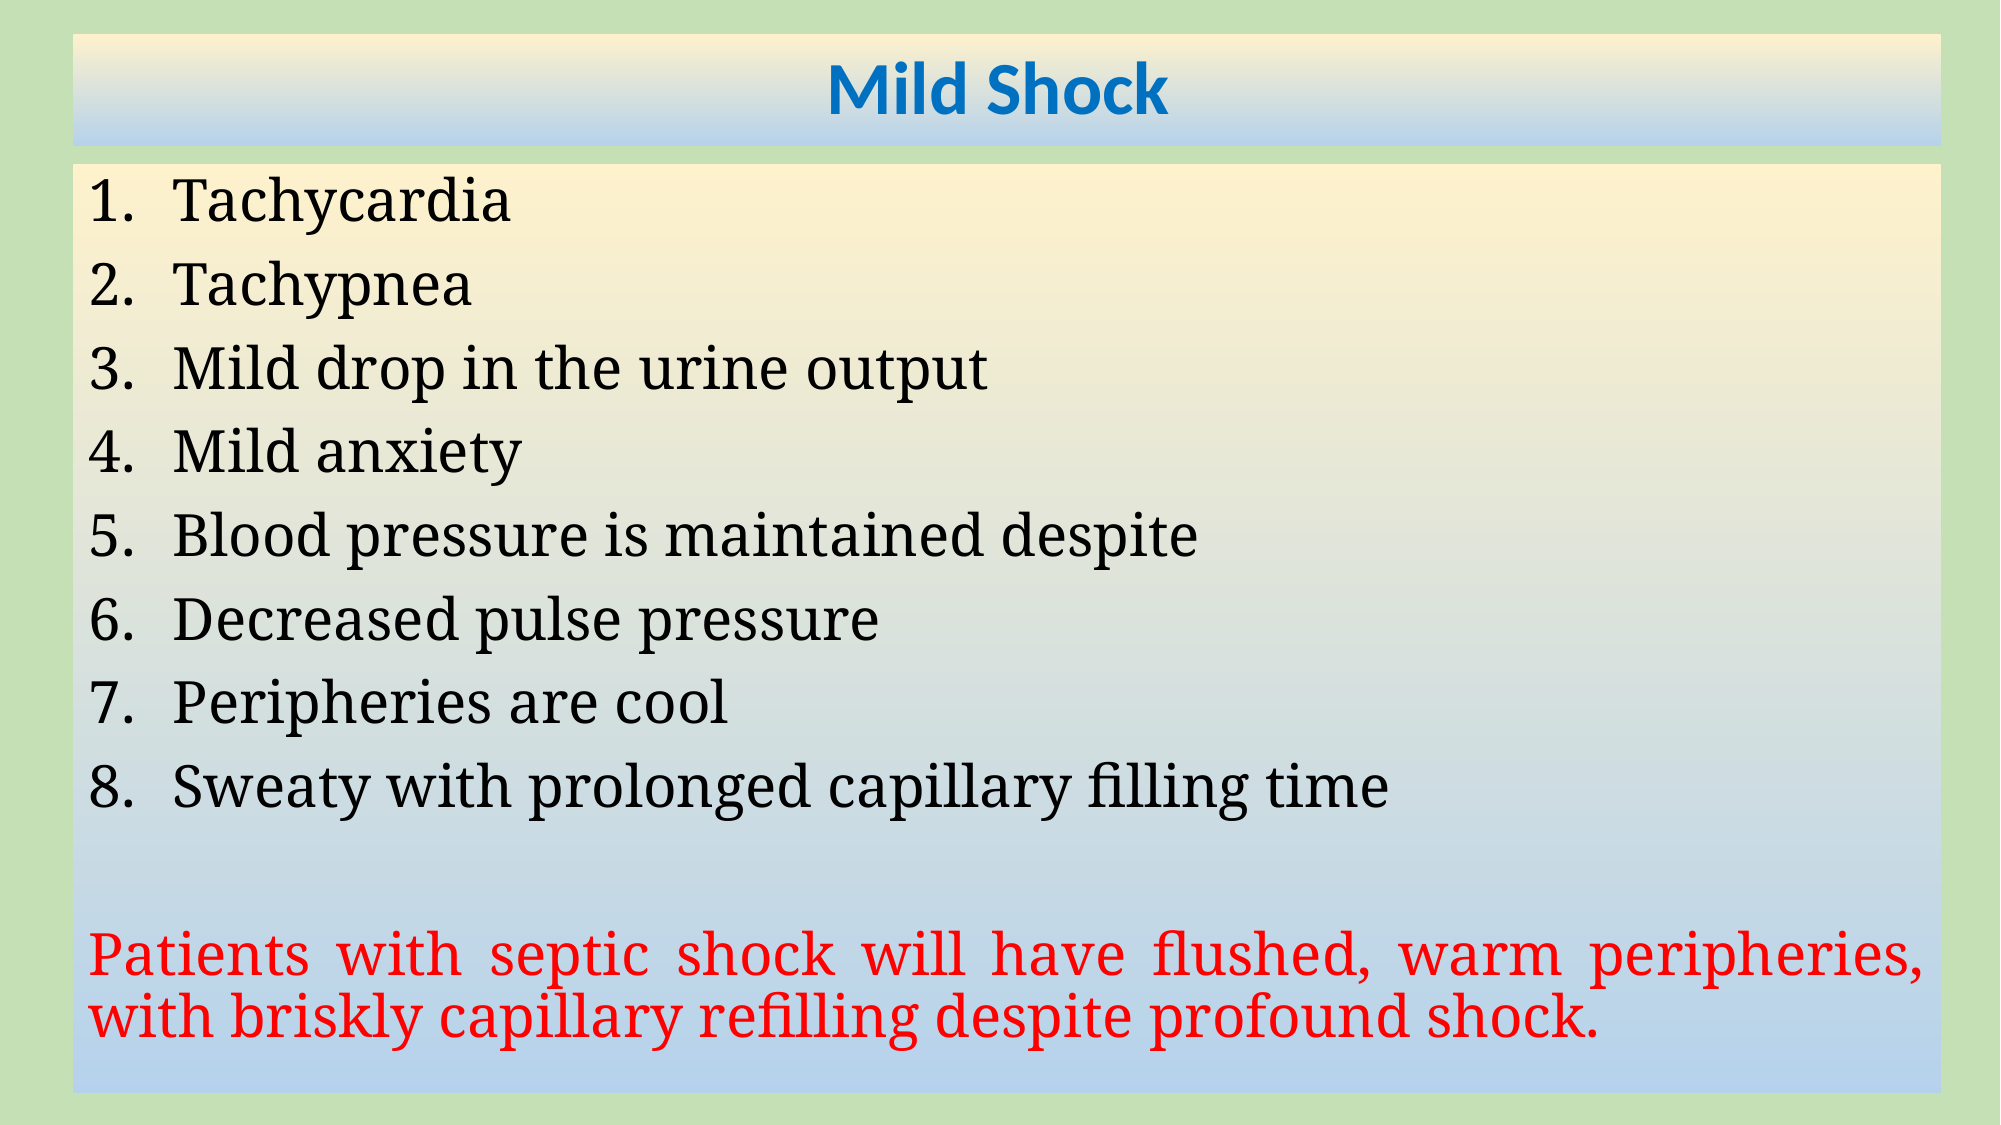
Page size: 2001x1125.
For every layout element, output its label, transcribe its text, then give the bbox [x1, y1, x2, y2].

list Tachycardia Tachypnea Mild drop in the urine output Mild anxiety Blood pressure is maintained despite Decreased pulse pressure Peripheries are cool Sweaty with prolonged capillary filling time Patients with septic shock will have flushed, warm peripheries, with briskly capillary refilling despite profound shock. [73, 164, 1941, 1093]
title Mild Shock [73, 34, 1941, 146]
